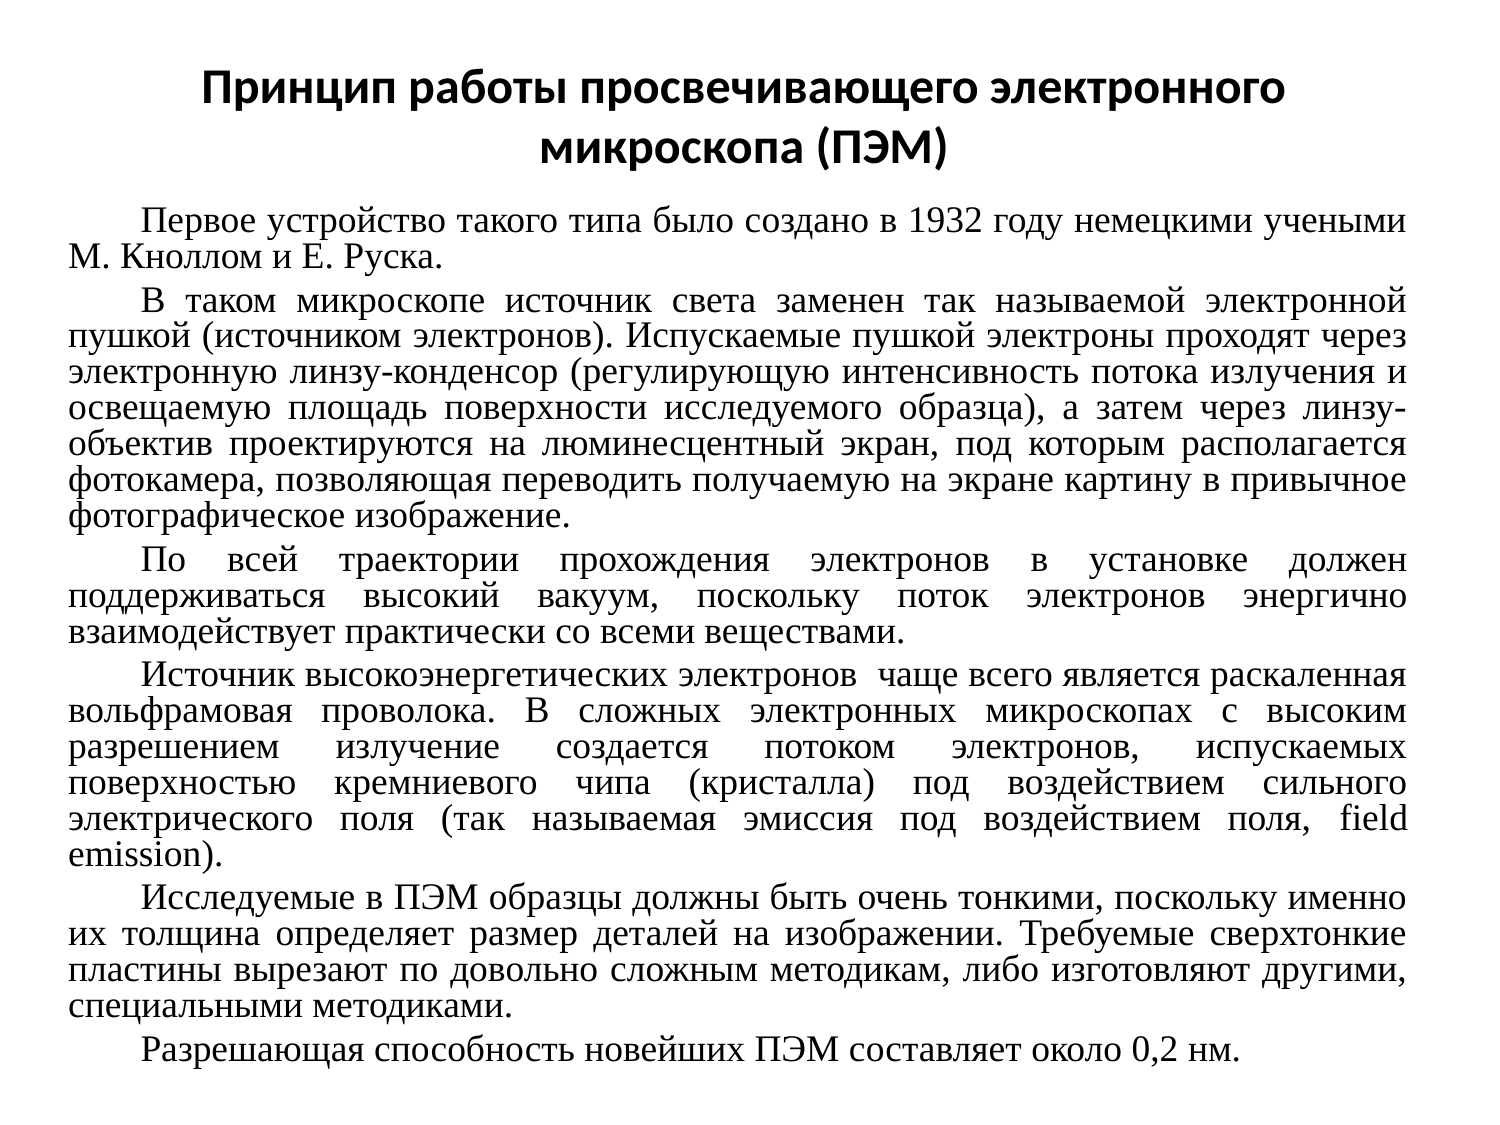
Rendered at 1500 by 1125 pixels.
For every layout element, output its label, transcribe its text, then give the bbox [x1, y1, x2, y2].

title Принцип работы просвечивающего электронного микроскопа (ПЭМ) [123, 42, 1364, 185]
subtitle Первое устройство такого типа было создано в 1932 году немецкими учеными М. Кноллом и Е. Руска. В таком микроскопе источник света заменен так называемой электронной пушкой (источником электронов). Испускаемые пушкой электроны проходят через электронную линзу-конденсор (регулирующую интенсивность потока излучения и освещаемую площадь поверхности исследуемого образца), а затем через линзу-объектив проектируются на люминесцентный экран, под которым располагается фотокамера, позволяющая переводить получаемую на экране картину в привычное фотографическое изображение. По всей траектории прохождения электронов в установке должен поддерживаться высокий вакуум, поскольку поток электронов энергично взаимодействует практически со всеми веществами. Источник высокоэнергетических электронов чаще всего является раскаленная вольфрамовая проволока. В сложных электронных микроскопах с высоким разрешением излучение создается потоком электронов, испускаемых поверхностью кремниевого чипа (кристалла) под воздействием сильного электрического поля (так называемая эмиссия под воздействием поля, field emission). Исследуемые в ПЭМ образцы должны быть очень тонкими, поскольку именно их толщина определяет размер деталей на изображении. Требуемые сверхтонкие пластины вырезают по довольно сложным методикам, либо изготовляют другими, специальными методиками. Разрешающая способность новейших ПЭМ составляет около 0,2 нм. [53, 196, 1424, 1094]
